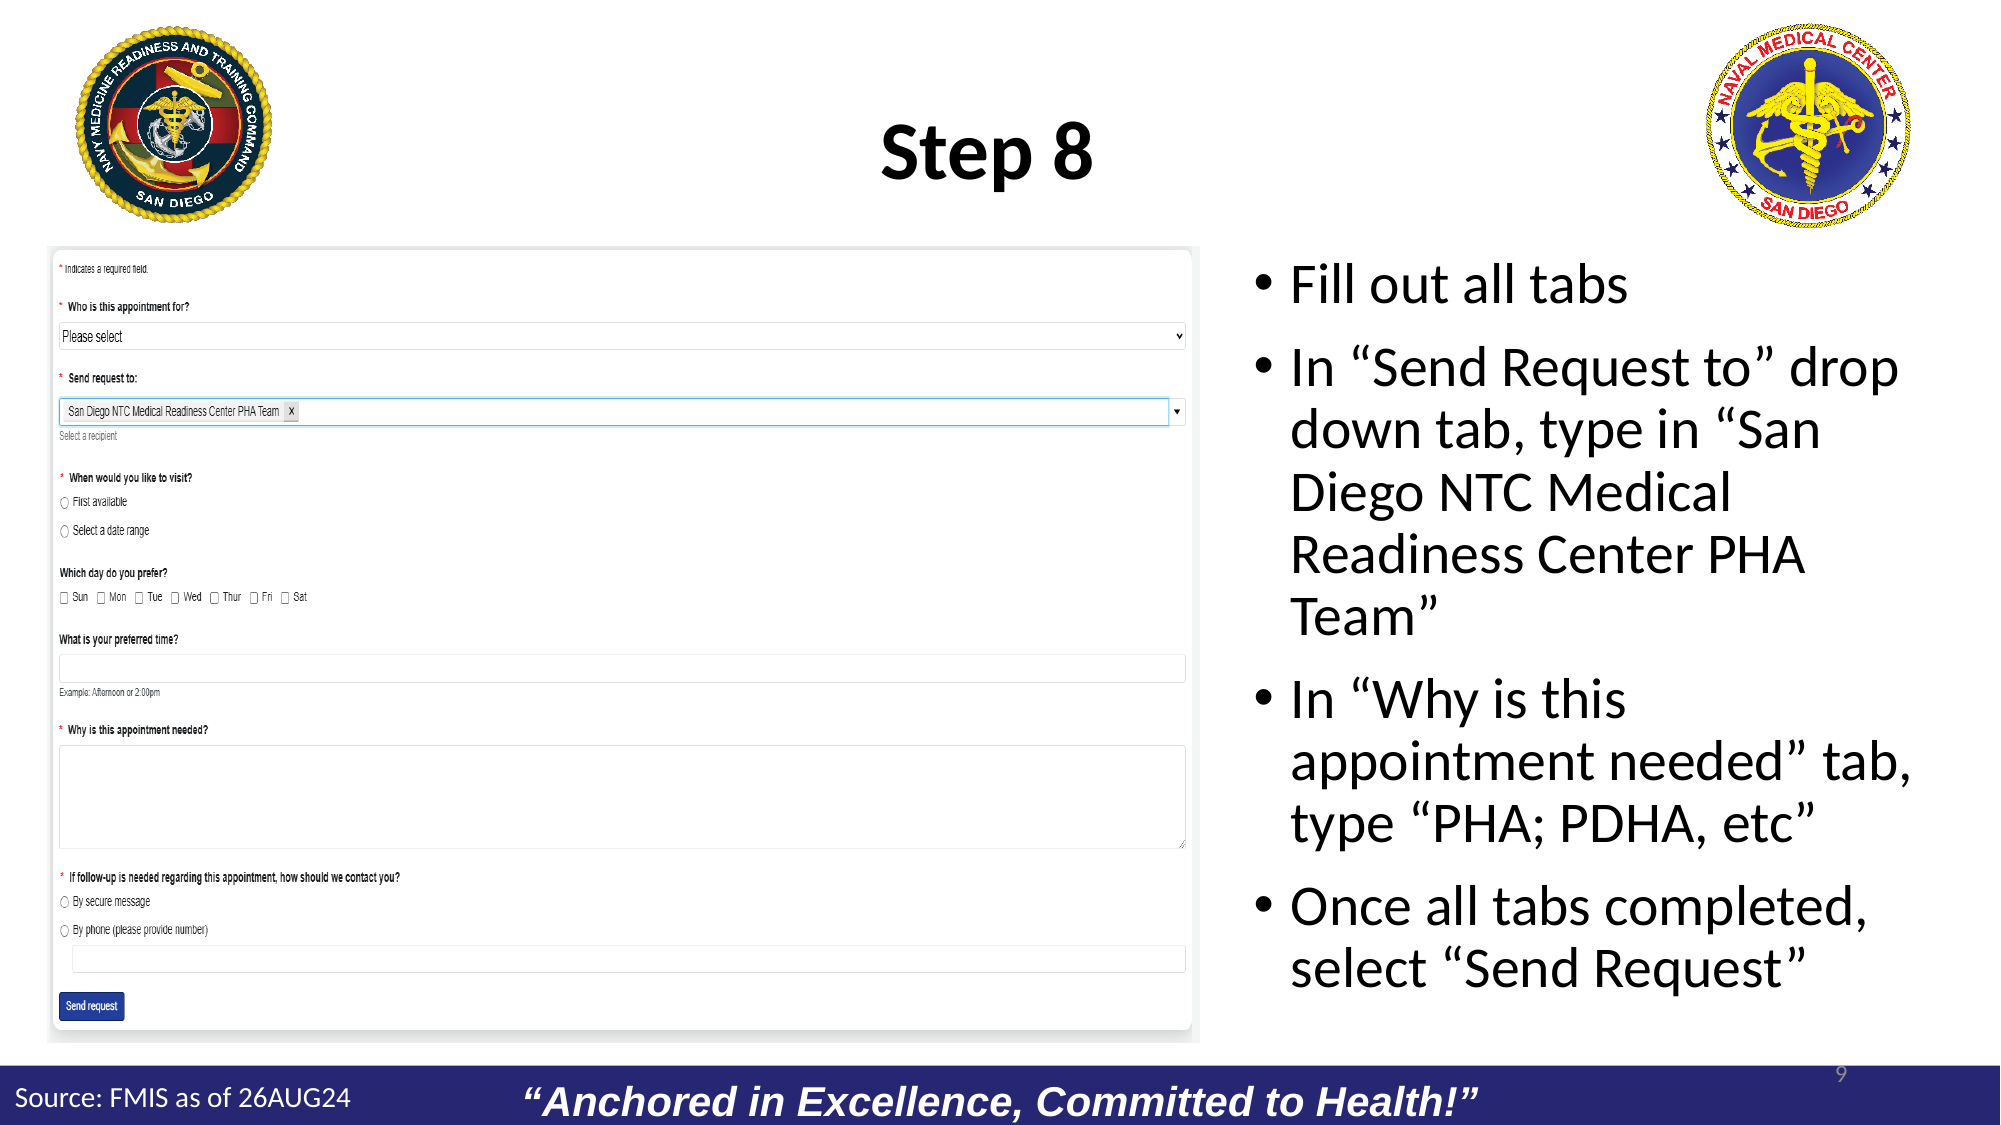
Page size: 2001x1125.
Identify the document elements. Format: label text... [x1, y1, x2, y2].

slide_number 9 [1412, 1042, 1863, 1103]
list Fill out all tabs In “Send Request to” drop down tab, type in “San Diego NTC Medical Readiness Center PHA Team” In “Why is this appointment needed” tab, type “PHA; PDHA, etc” Once all tabs completed, select “Send Request” [1238, 246, 1953, 1014]
title Step 8 [125, 41, 1850, 171]
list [47, 246, 1200, 1043]
picture [75, 26, 272, 223]
text_box Source: FMIS as of 26AUG24 [0, 1071, 450, 1121]
picture [1698, 16, 1918, 236]
